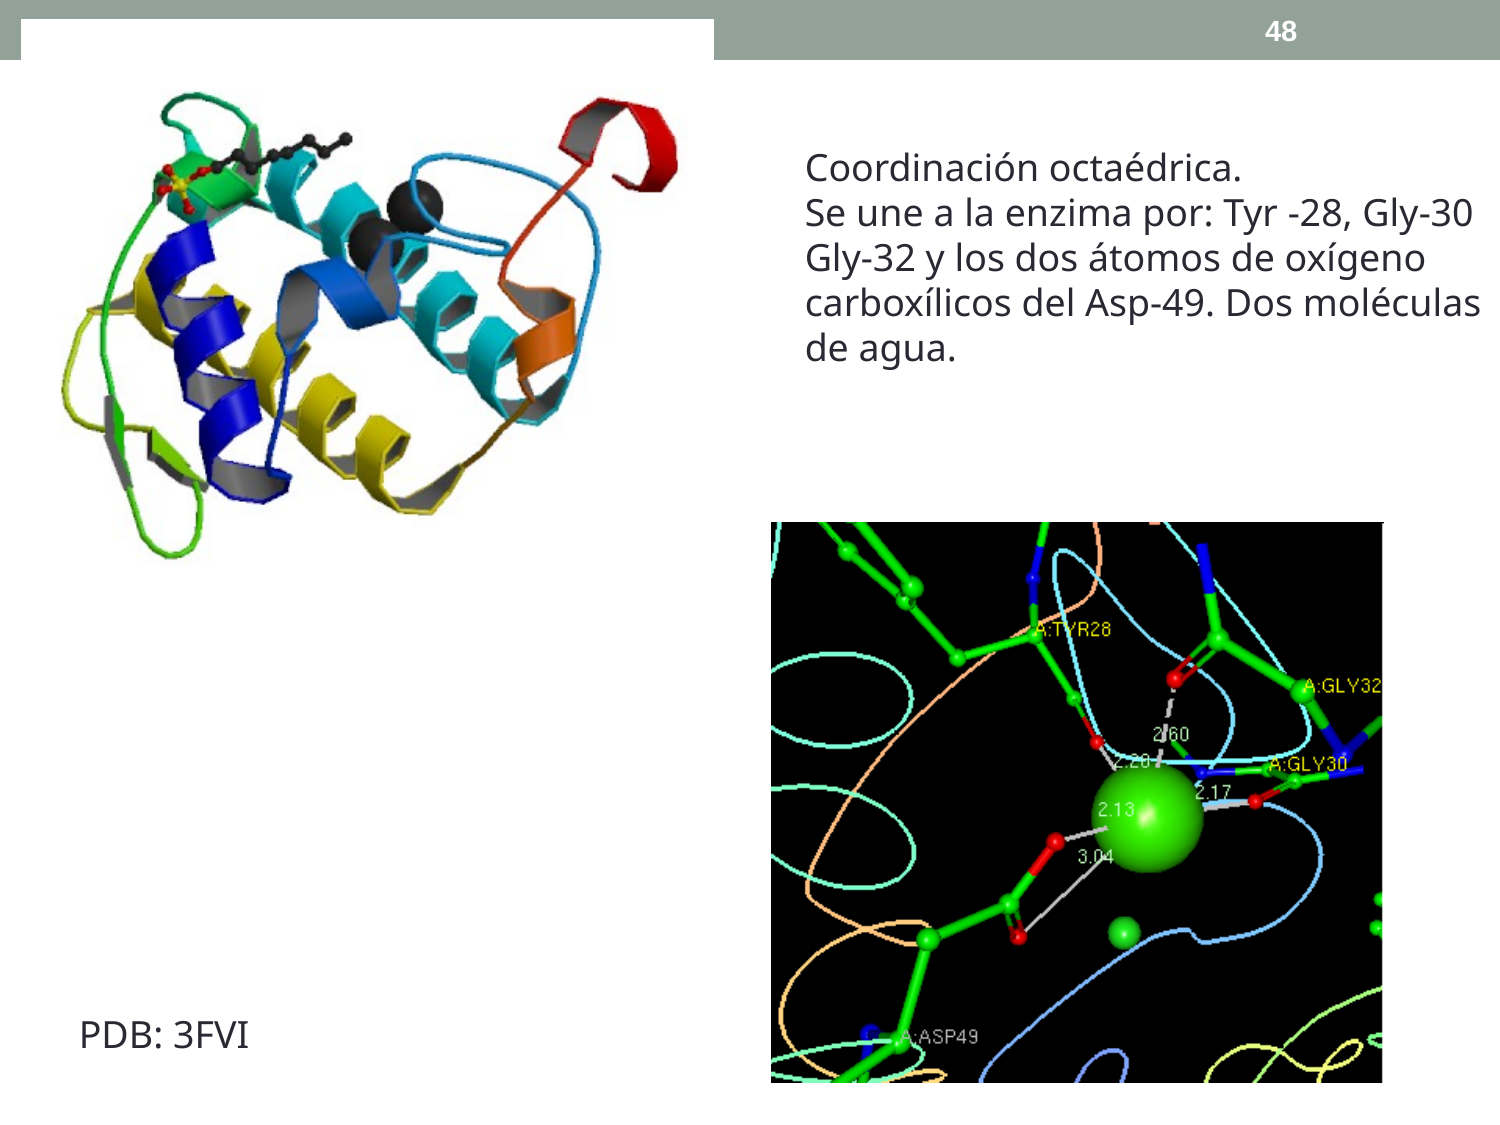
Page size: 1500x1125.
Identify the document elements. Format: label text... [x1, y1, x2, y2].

text_box Coordinación octaédrica. Se une a la enzima por: Tyr -28, Gly-30 Gly-32 y los dos átomos de oxígeno carboxílicos del Asp-49. Dos moléculas de agua. [790, 136, 1497, 376]
picture [771, 522, 1385, 1083]
slide_number 48 [1250, 3, 1425, 57]
picture [21, 18, 714, 606]
text_box PDB: 3FVI [63, 1003, 265, 1064]
